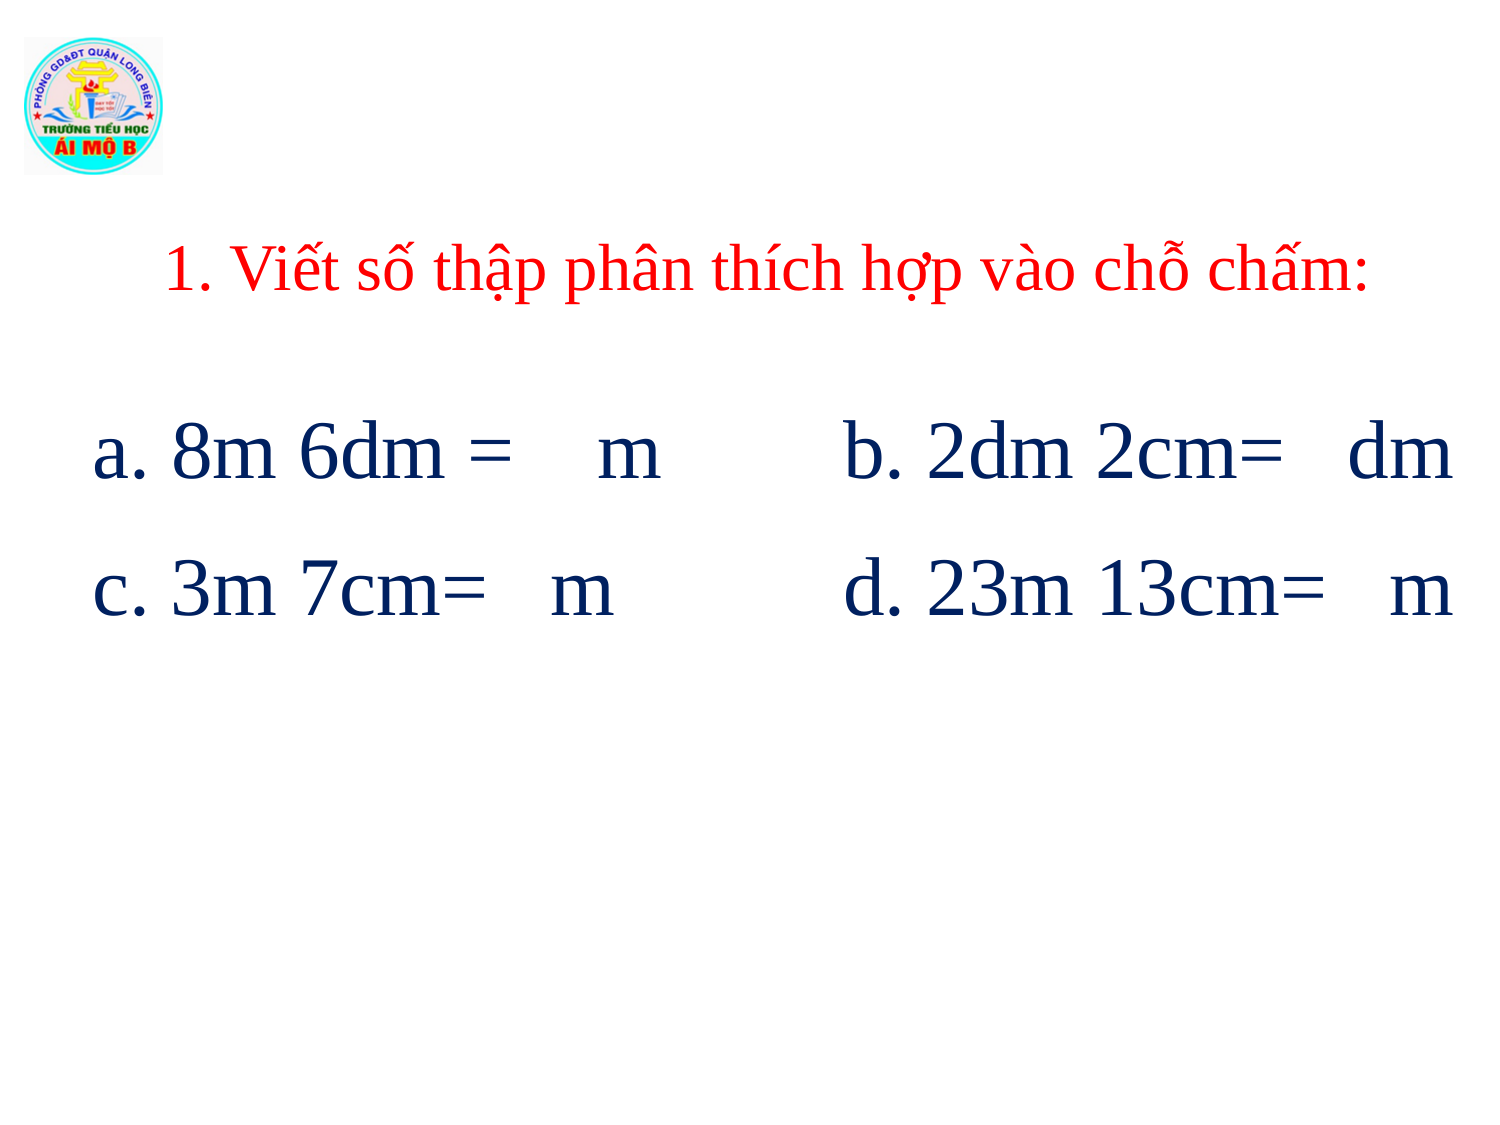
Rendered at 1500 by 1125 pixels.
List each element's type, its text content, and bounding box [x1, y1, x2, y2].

text_box d. 23m 13cm= m [828, 525, 1470, 640]
text_box 1. Viết số thập phân thích hợp vào chỗ chấm: [149, 216, 1388, 312]
text_box b. 2dm 2cm= dm [828, 387, 1470, 503]
text_box c. 3m 7cm= m [78, 525, 631, 640]
picture [24, 37, 163, 176]
text_box a. 8m 6dm = m [78, 387, 678, 503]
